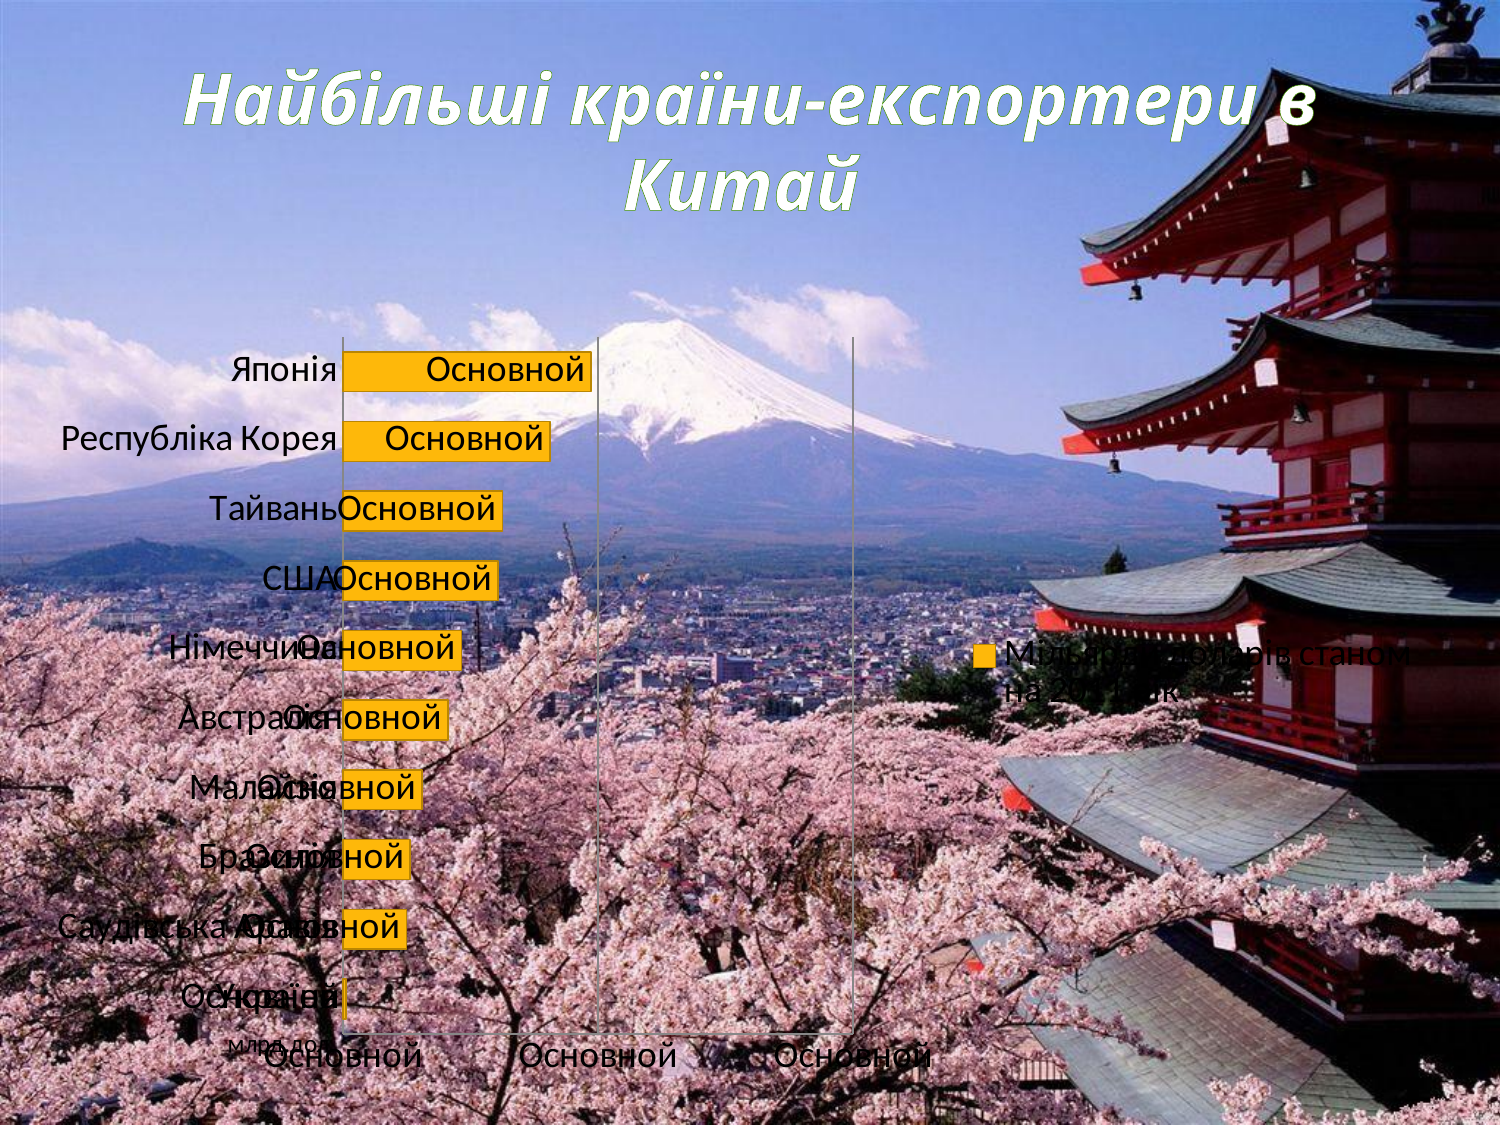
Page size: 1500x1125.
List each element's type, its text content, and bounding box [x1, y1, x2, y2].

picture [0, 0, 1500, 1125]
chart [29, 255, 1438, 1095]
title Найбільші країни-експортери в Китай [75, 45, 1425, 233]
